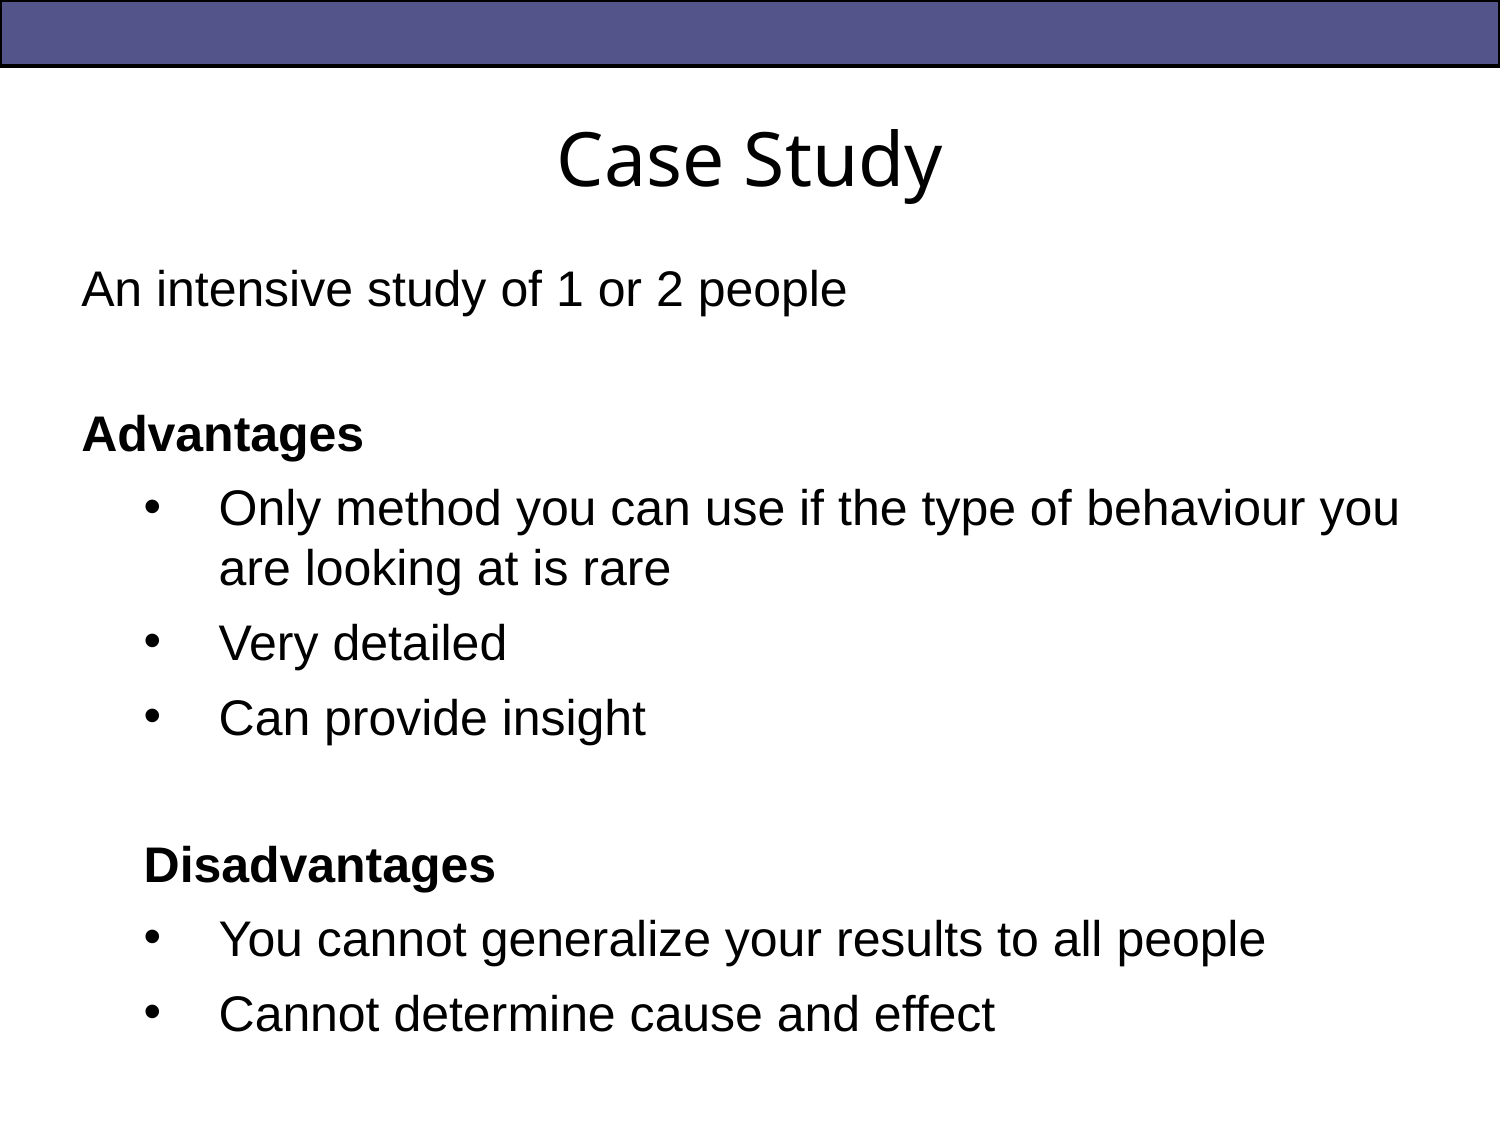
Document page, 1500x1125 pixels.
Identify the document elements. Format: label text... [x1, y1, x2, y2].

title Case Study [75, 87, 1425, 225]
list An intensive study of 1 or 2 people Advantages Only method you can use if the type of behaviour you are looking at is rare Very detailed Can provide insight Disadvantages You cannot generalize your results to all people Cannot determine cause and effect [75, 249, 1438, 1005]
